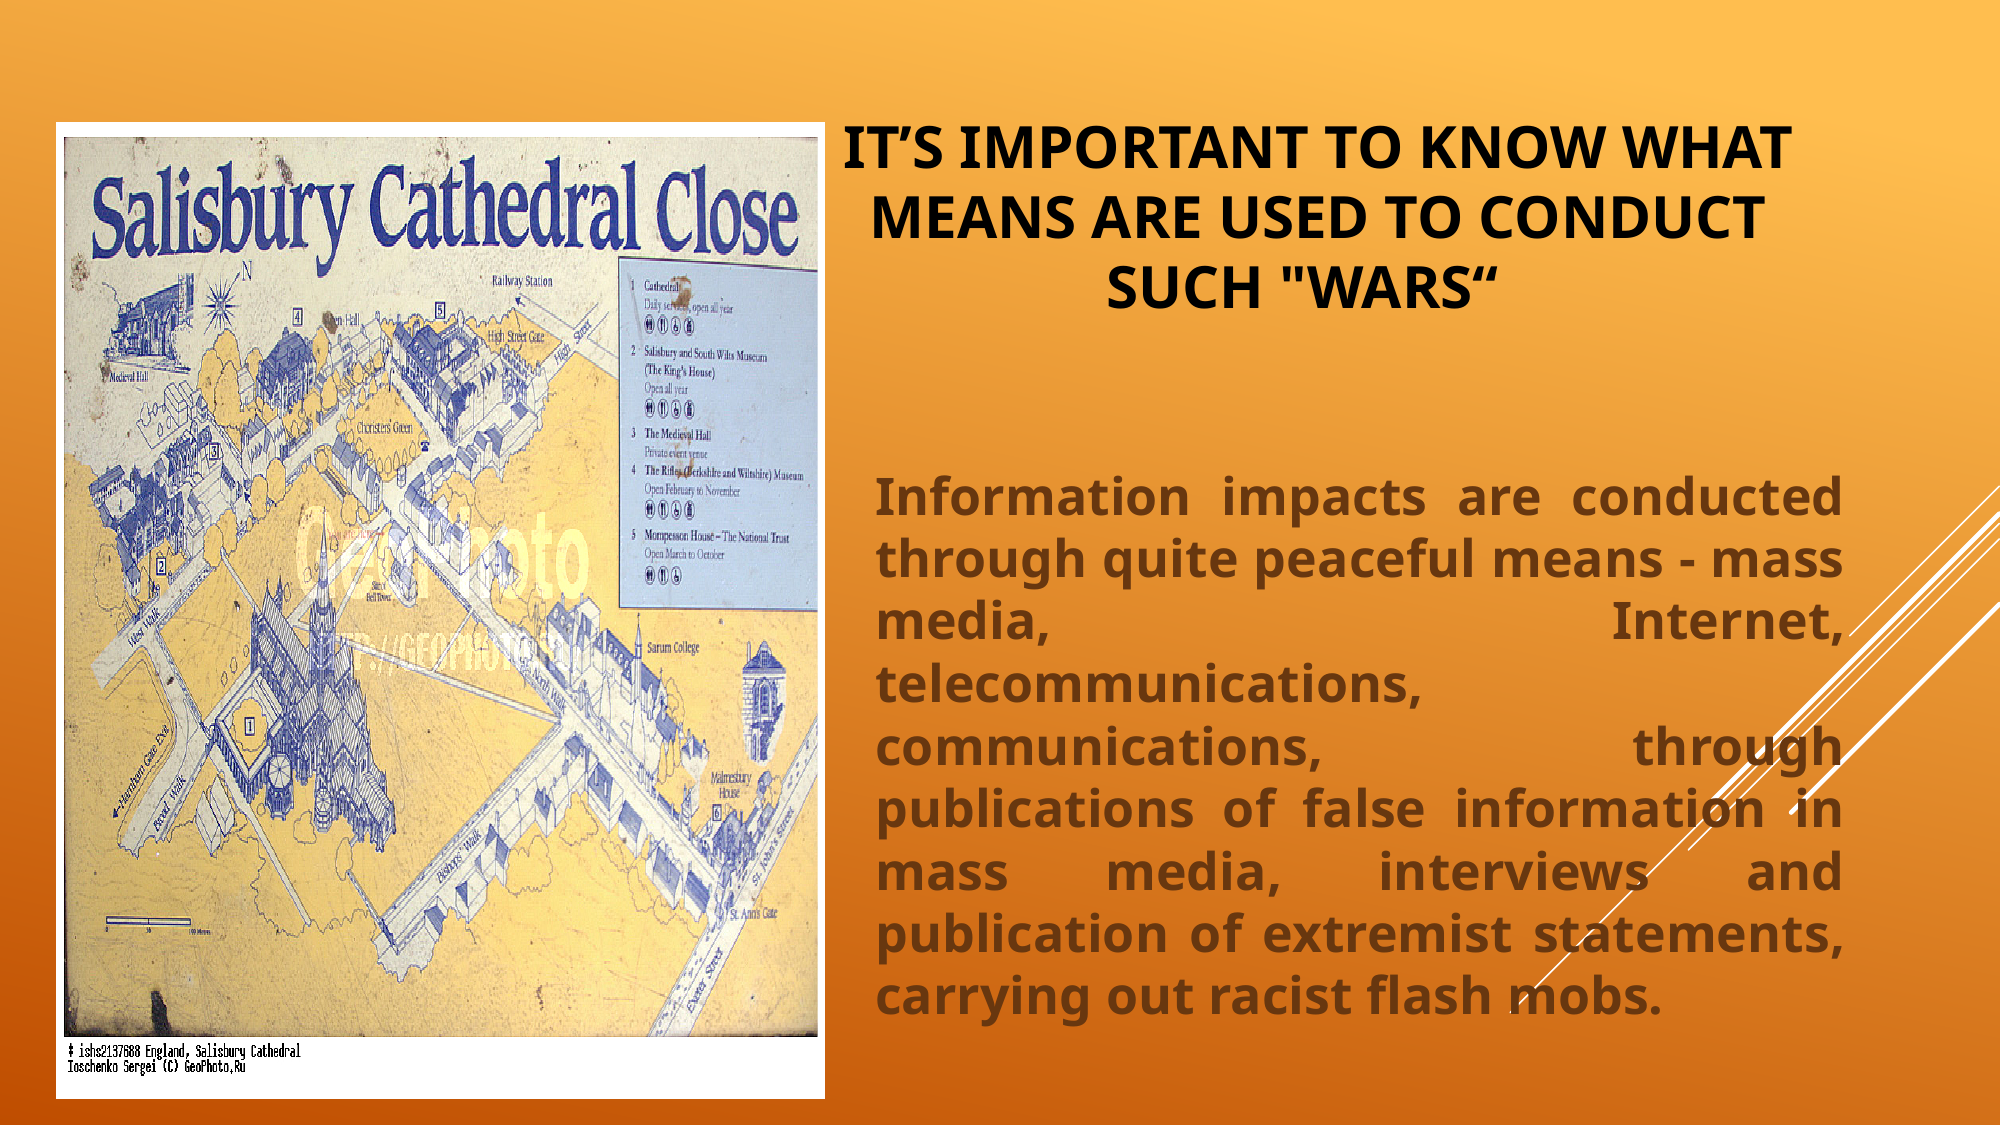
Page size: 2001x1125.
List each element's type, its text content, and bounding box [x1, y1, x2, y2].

title It’s important to know what means are used to conduct such "wars“ [824, 70, 1812, 328]
list Information impacts are conducted through quite peaceful means - mass media, Internet, telecommunications, communications, through publications of false information in mass media, interviews and publication of extremist statements, carrying out racist flash mobs. [860, 455, 1862, 1072]
picture [56, 122, 825, 1100]
